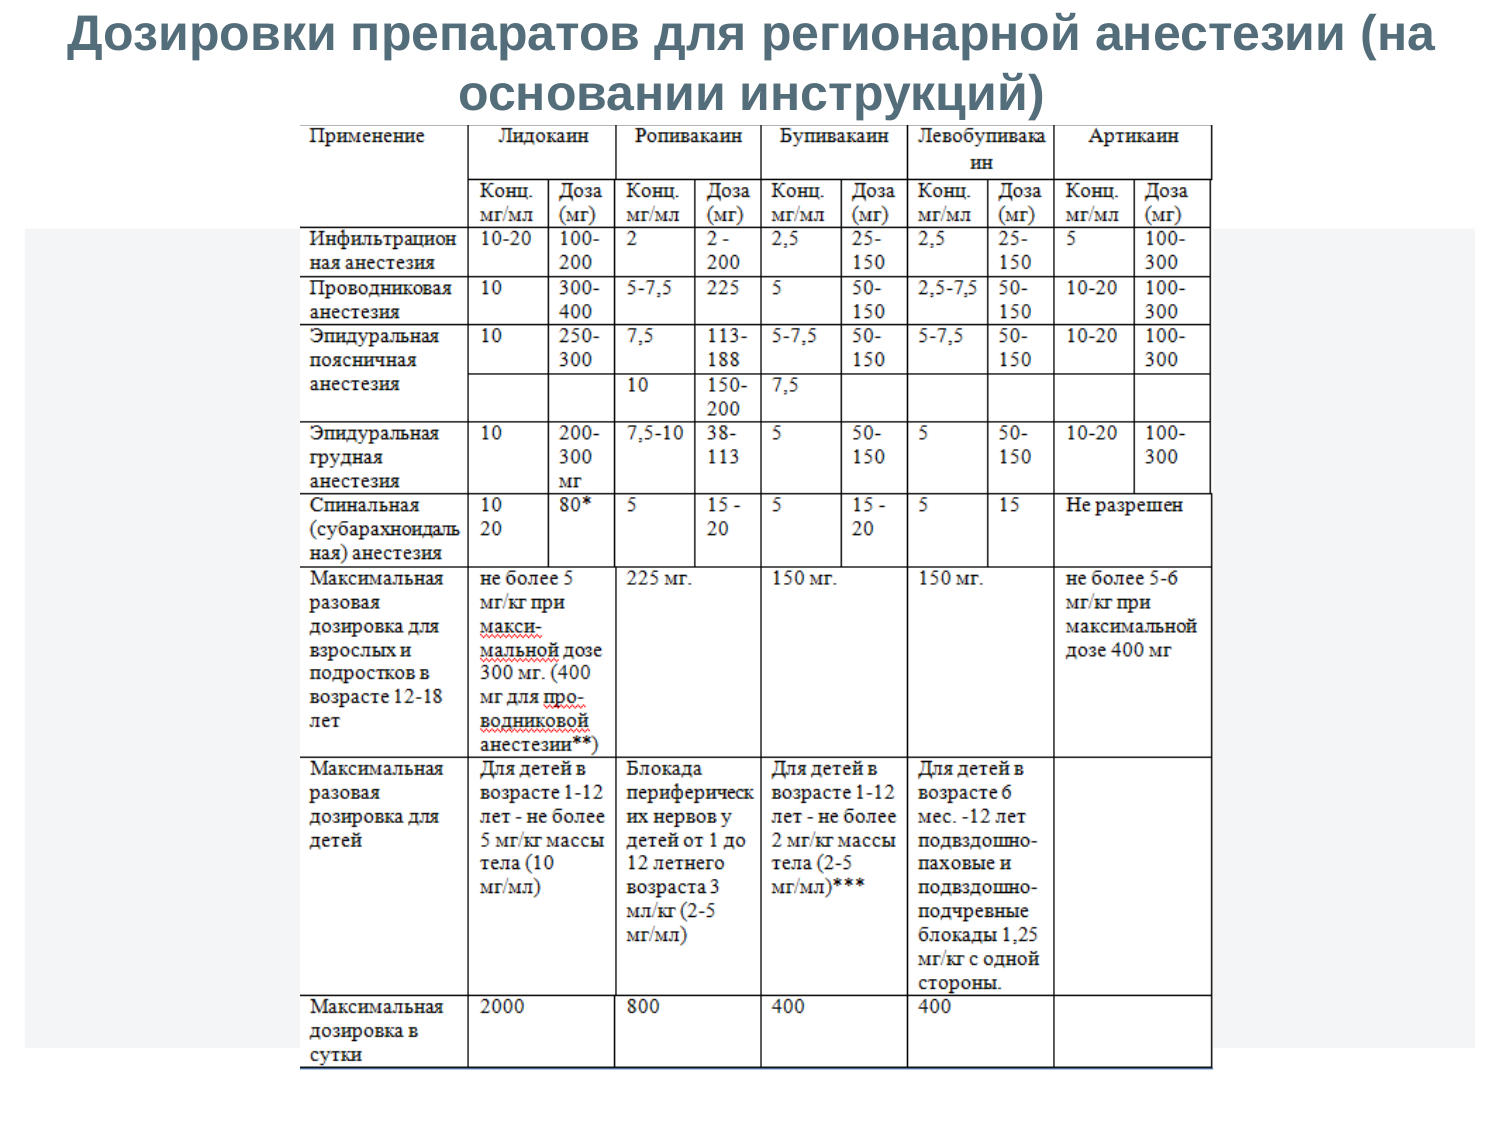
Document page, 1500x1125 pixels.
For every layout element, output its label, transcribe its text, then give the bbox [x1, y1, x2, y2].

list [299, 124, 1214, 1071]
title Дозировки препаратов для регионарной анестезии (на основании инструкций) [44, 0, 1459, 125]
